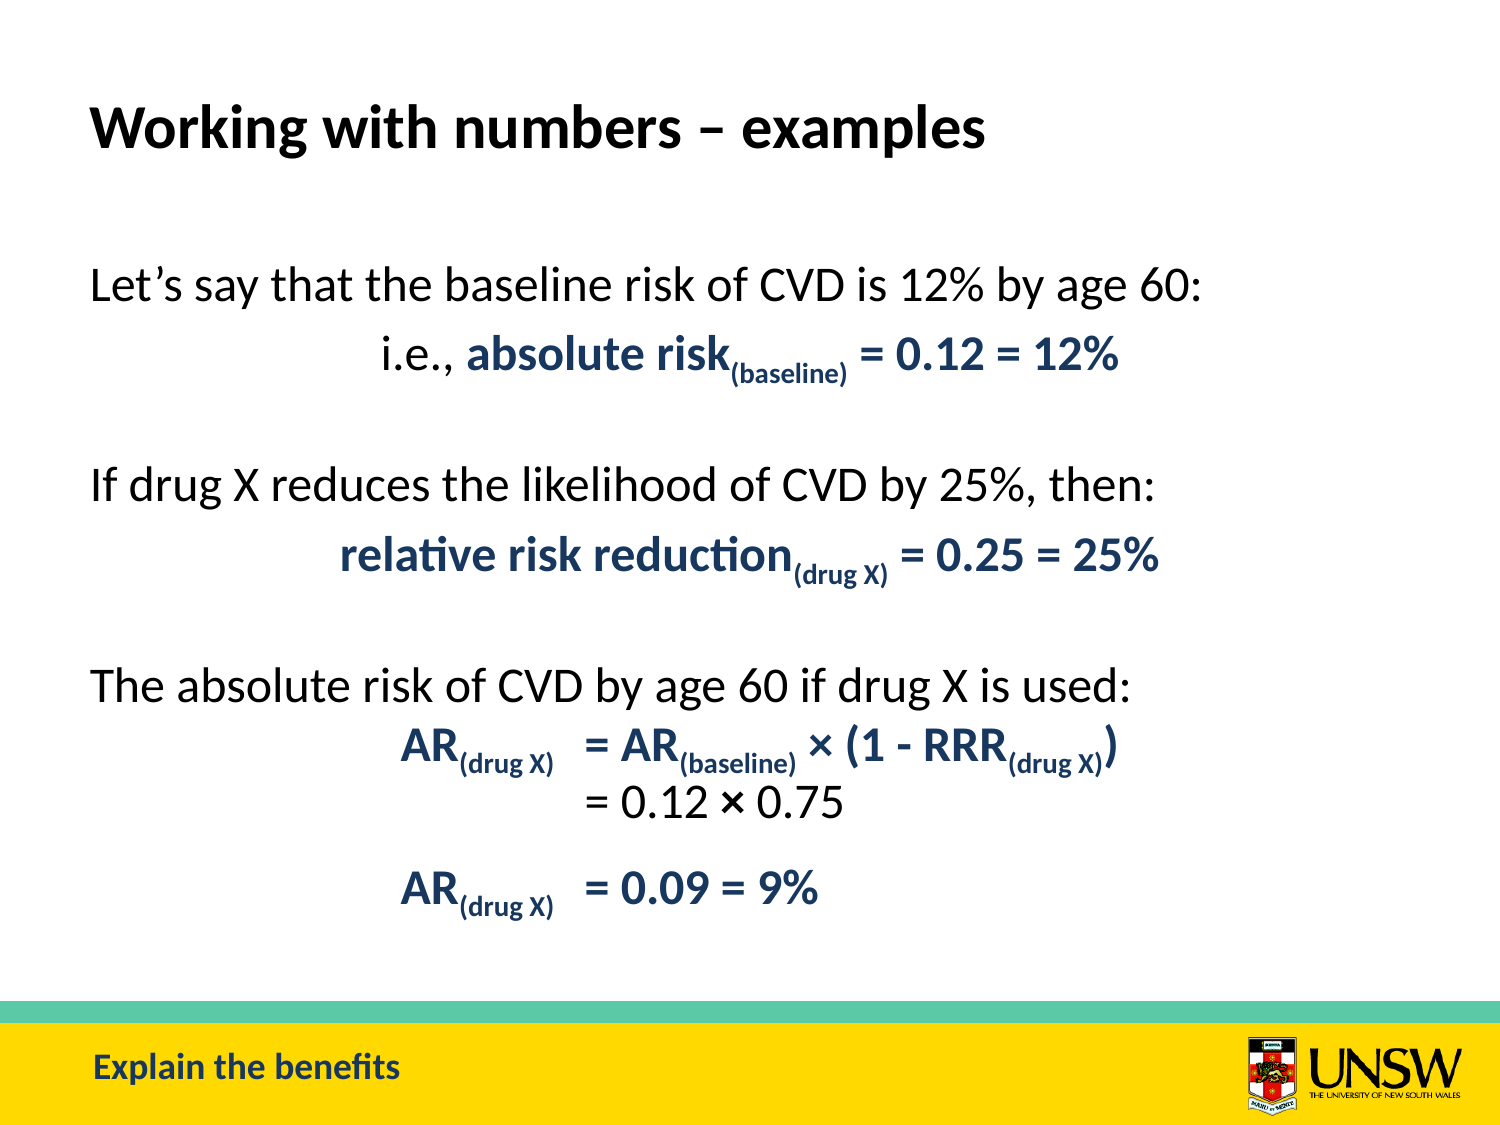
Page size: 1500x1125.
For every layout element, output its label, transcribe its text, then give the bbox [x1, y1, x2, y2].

picture [0, 1001, 1500, 1125]
table_cell = 0.09 = 9% [571, 862, 1292, 942]
table_header = AR(baseline) × (1 - RRR(drug X)) = 0.12 × 0.75 [571, 717, 1292, 857]
table_header AR(drug X) [361, 717, 569, 857]
title Working with numbers – examples [75, 78, 1425, 209]
table_cell AR(drug X) [361, 862, 569, 942]
list Let’s say that the baseline risk of CVD is 12% by age 60: i.e., absolute risk(baseline) = 0.12 = 12% If drug X reduces the likelihood of CVD by 25%, then: relative risk reduction(drug X) = 0.25 = 25% The absolute risk of CVD by age 60 if drug X is used: [75, 243, 1425, 953]
text_box Explain the benefits [78, 1034, 416, 1095]
